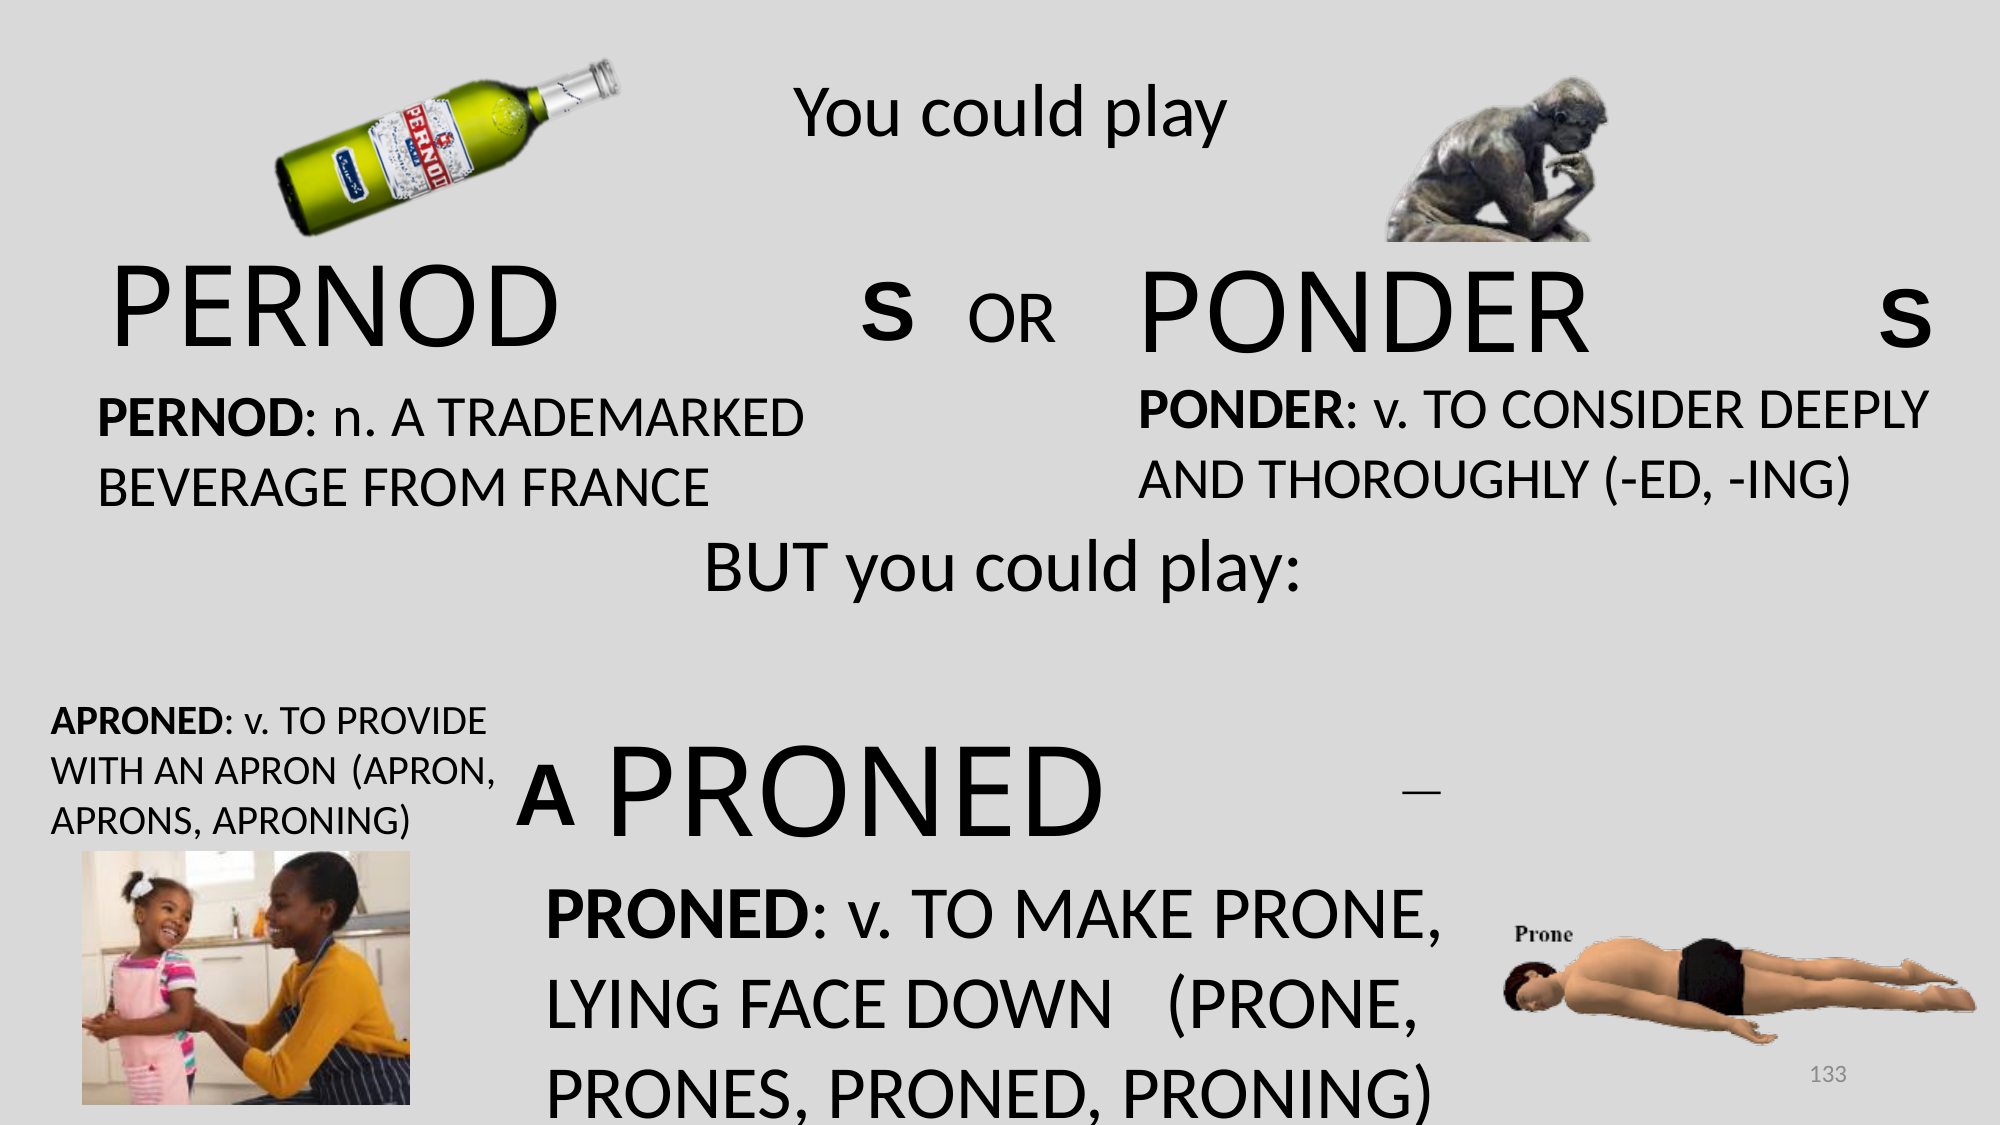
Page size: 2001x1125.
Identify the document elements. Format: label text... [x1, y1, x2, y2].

text_box S [1863, 256, 2000, 372]
text_box PERNOD: n. A TRADEMARKED BEVERAGE FROM FRANCE [82, 370, 1046, 526]
text_box PRONED [587, 704, 1434, 856]
text_box BUT you could play: [688, 509, 1434, 614]
picture [253, 0, 648, 315]
text_box PERNOD [92, 226, 939, 370]
text_box APRONED: v. TO PROVIDE WITH AN APRON (APRON, APRONS, APRONING) [35, 685, 546, 851]
text_box _ [1388, 712, 1542, 808]
slide_number 133 [1412, 1042, 1863, 1103]
text_box PRONED: v. TO MAKE PRONE, LYING FACE DOWN (PRONE, PRONES, PRONED, PRONING) [530, 856, 1493, 1125]
text_box PONDER [1120, 232, 1967, 362]
picture [1351, 51, 1612, 242]
picture [1493, 923, 1988, 1055]
text_box PONDER: v. TO CONSIDER DEEPLY AND THOROUGHLY (-ED, -ING) [1123, 362, 1970, 518]
text_box OR [999, 259, 1152, 365]
picture [82, 851, 410, 1106]
text_box You could play [778, 53, 1245, 159]
text_box S [845, 249, 999, 365]
text_box A [546, 730, 653, 851]
